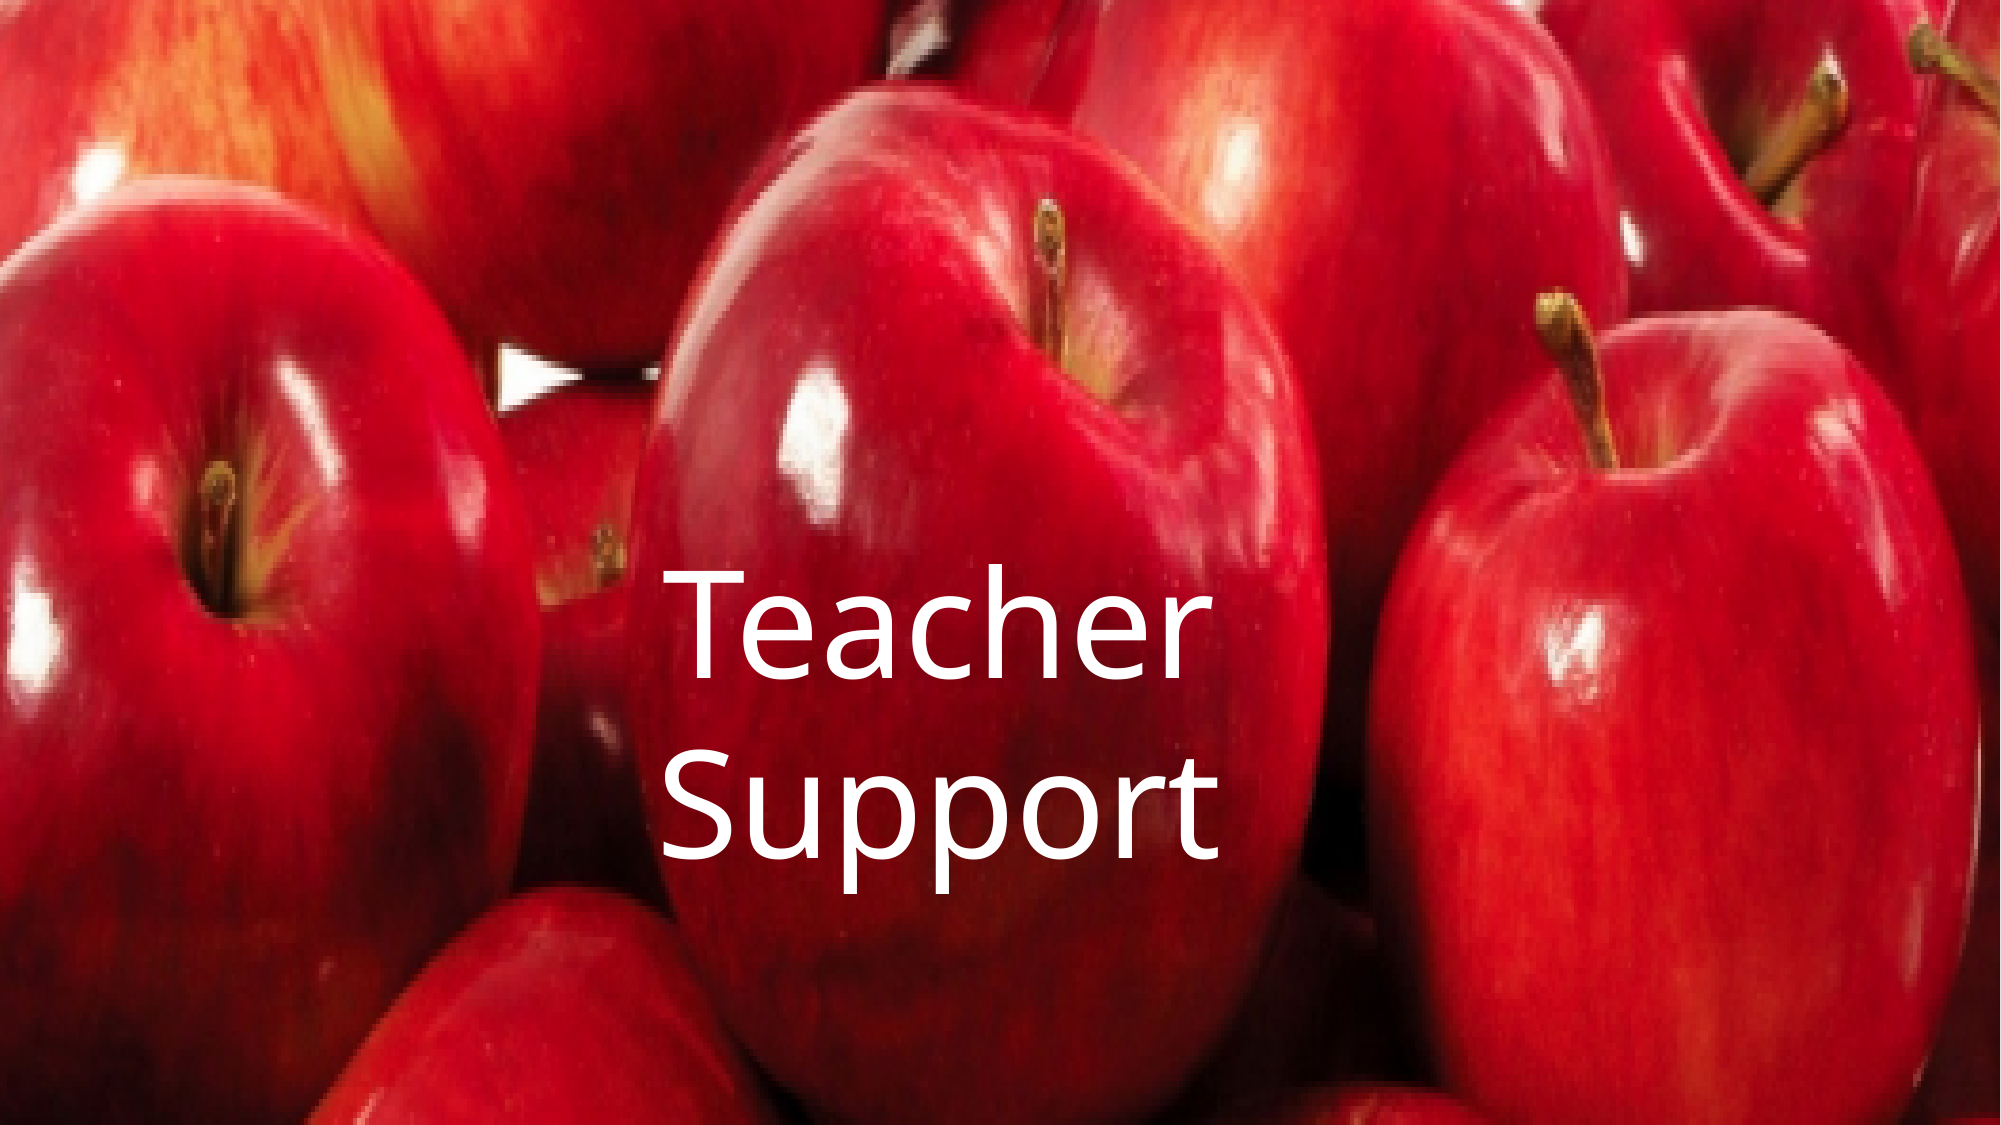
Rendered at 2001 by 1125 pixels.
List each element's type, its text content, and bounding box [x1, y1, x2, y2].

text_box Teacher Support [522, 521, 1357, 897]
picture [0, 0, 2001, 1125]
